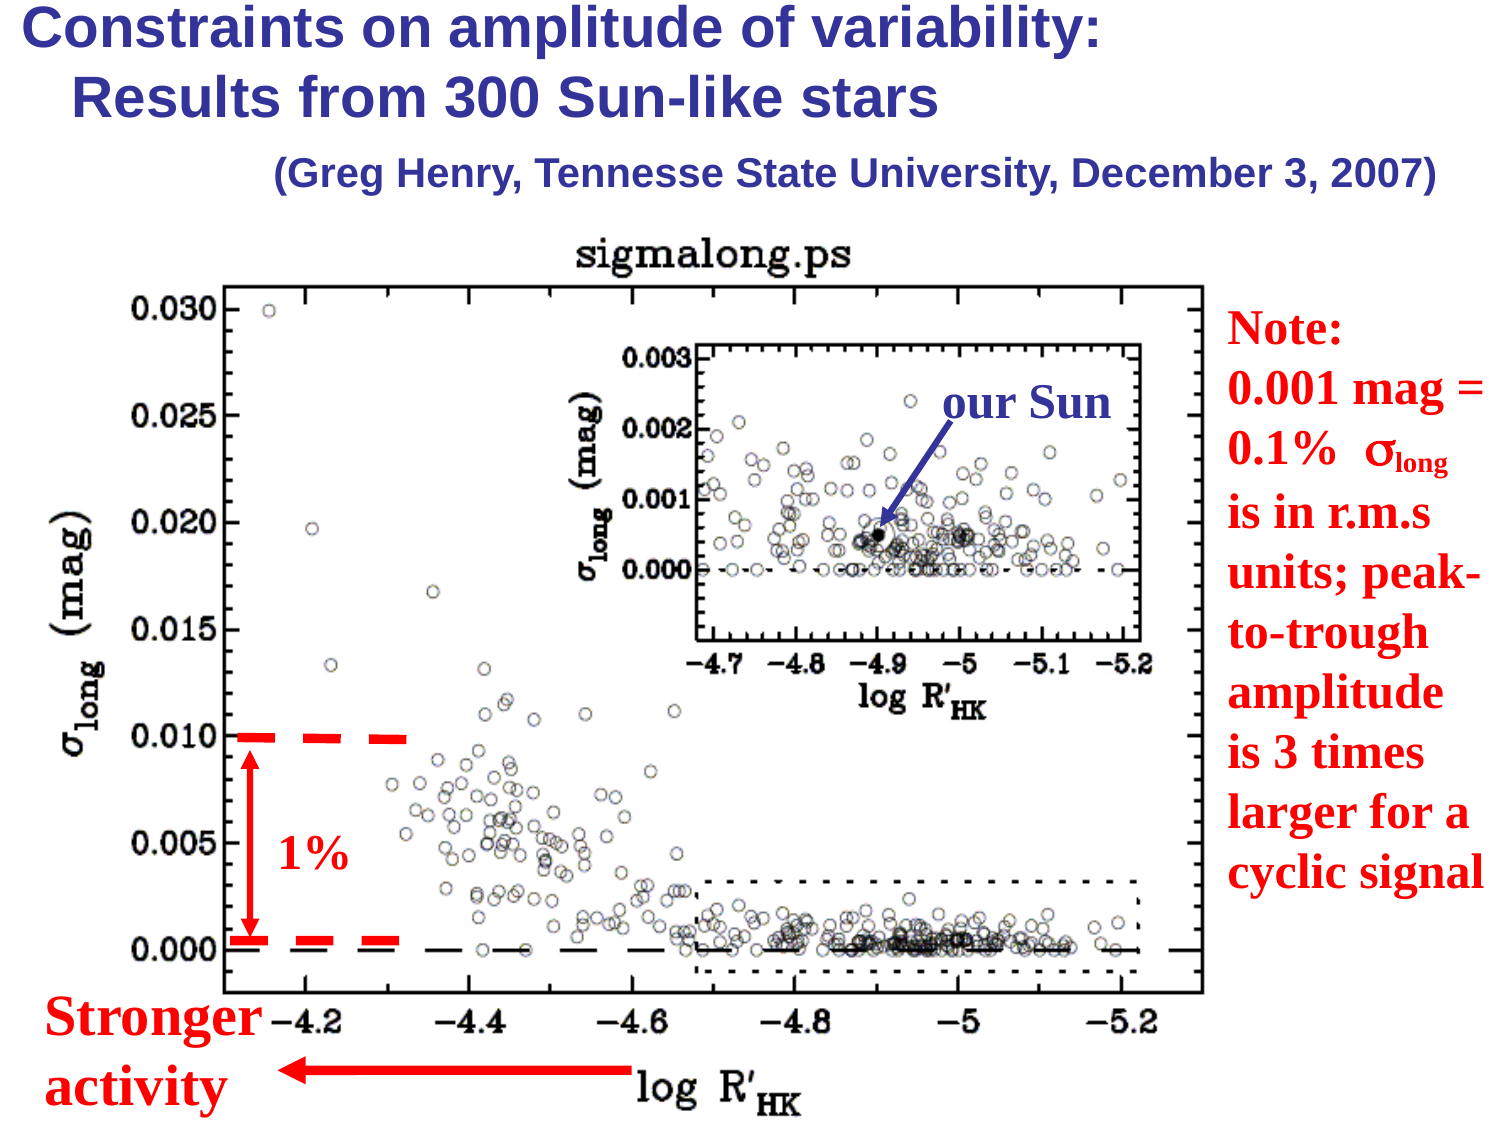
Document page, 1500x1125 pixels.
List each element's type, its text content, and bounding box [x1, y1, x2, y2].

picture [24, 222, 1251, 1125]
title Constraints on amplitude of variability: Results from 300 Sun-like stars (Greg Henry, Tennesse State University, December 3, 2007) [0, 0, 1500, 188]
text_box Note: 0.001 mag = 0.1% long is in r.m.s units; peak-to-trough amplitude is 3 times larger for a cyclic signal [1254, 287, 1500, 906]
